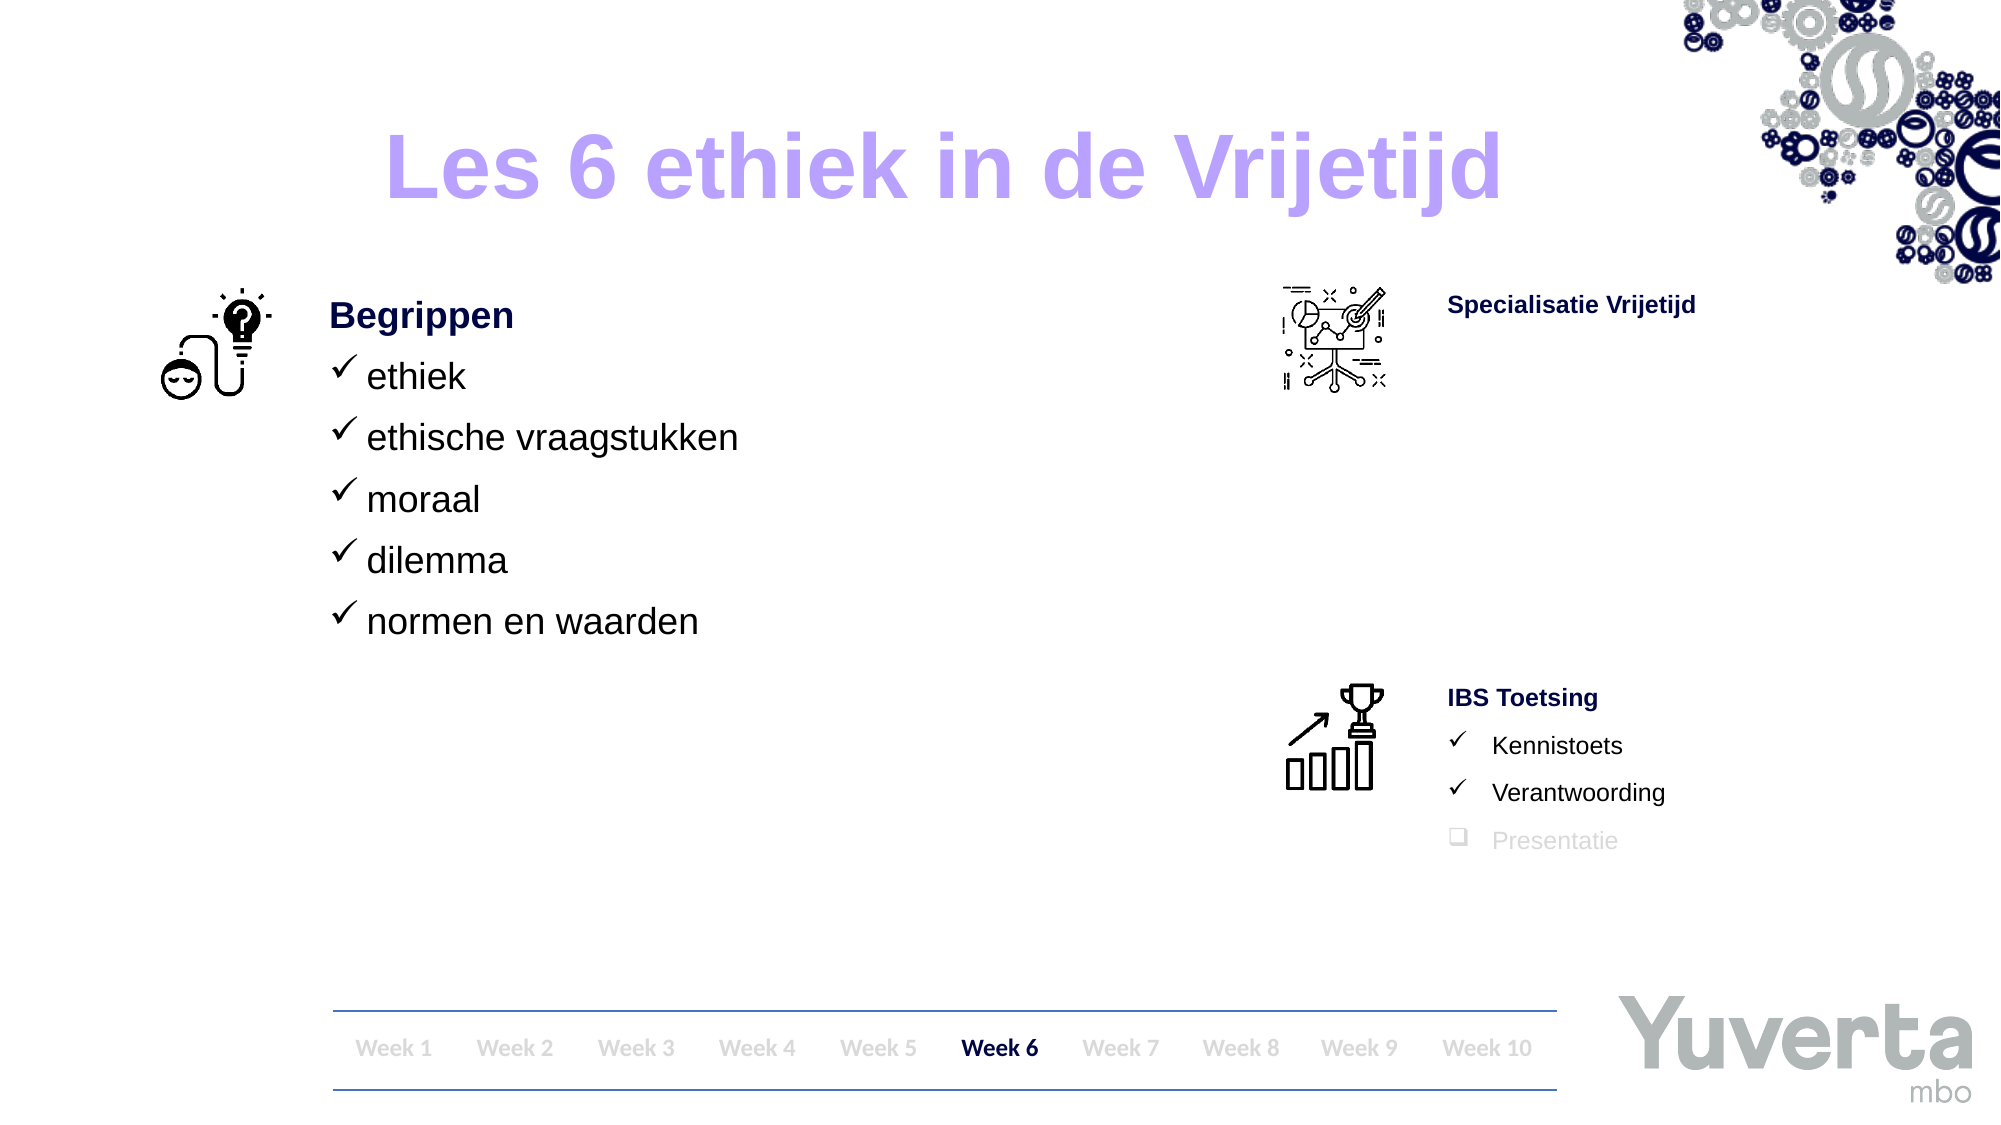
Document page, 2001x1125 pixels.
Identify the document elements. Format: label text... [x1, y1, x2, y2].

table_header Week 3 [576, 1012, 697, 1089]
table_header Week 7 [1061, 1012, 1182, 1089]
table_header Week 1 [333, 1012, 455, 1089]
text_box Specialisatie Vrijetijd [1432, 284, 1853, 619]
text_box Les 6 ethiek in de Vrijetijd [137, 59, 1753, 278]
table_header Week 8 [1182, 1012, 1301, 1089]
text_box Begrippen ethiek ethische vraagstukken moraal dilemma normen en waarden [314, 288, 984, 675]
table_header Week 10 [1418, 1012, 1557, 1089]
table_header Week 4 [697, 1012, 818, 1089]
table_header Week 2 [455, 1012, 576, 1089]
table_header Week 6 [939, 1012, 1061, 1089]
picture [0, 0, 2000, 1125]
text_box IBS Toetsing Kennistoets Verantwoording Presentatie [1432, 677, 1853, 1011]
table_header Week 9 [1301, 1012, 1418, 1089]
table_header Week 5 [818, 1012, 939, 1089]
